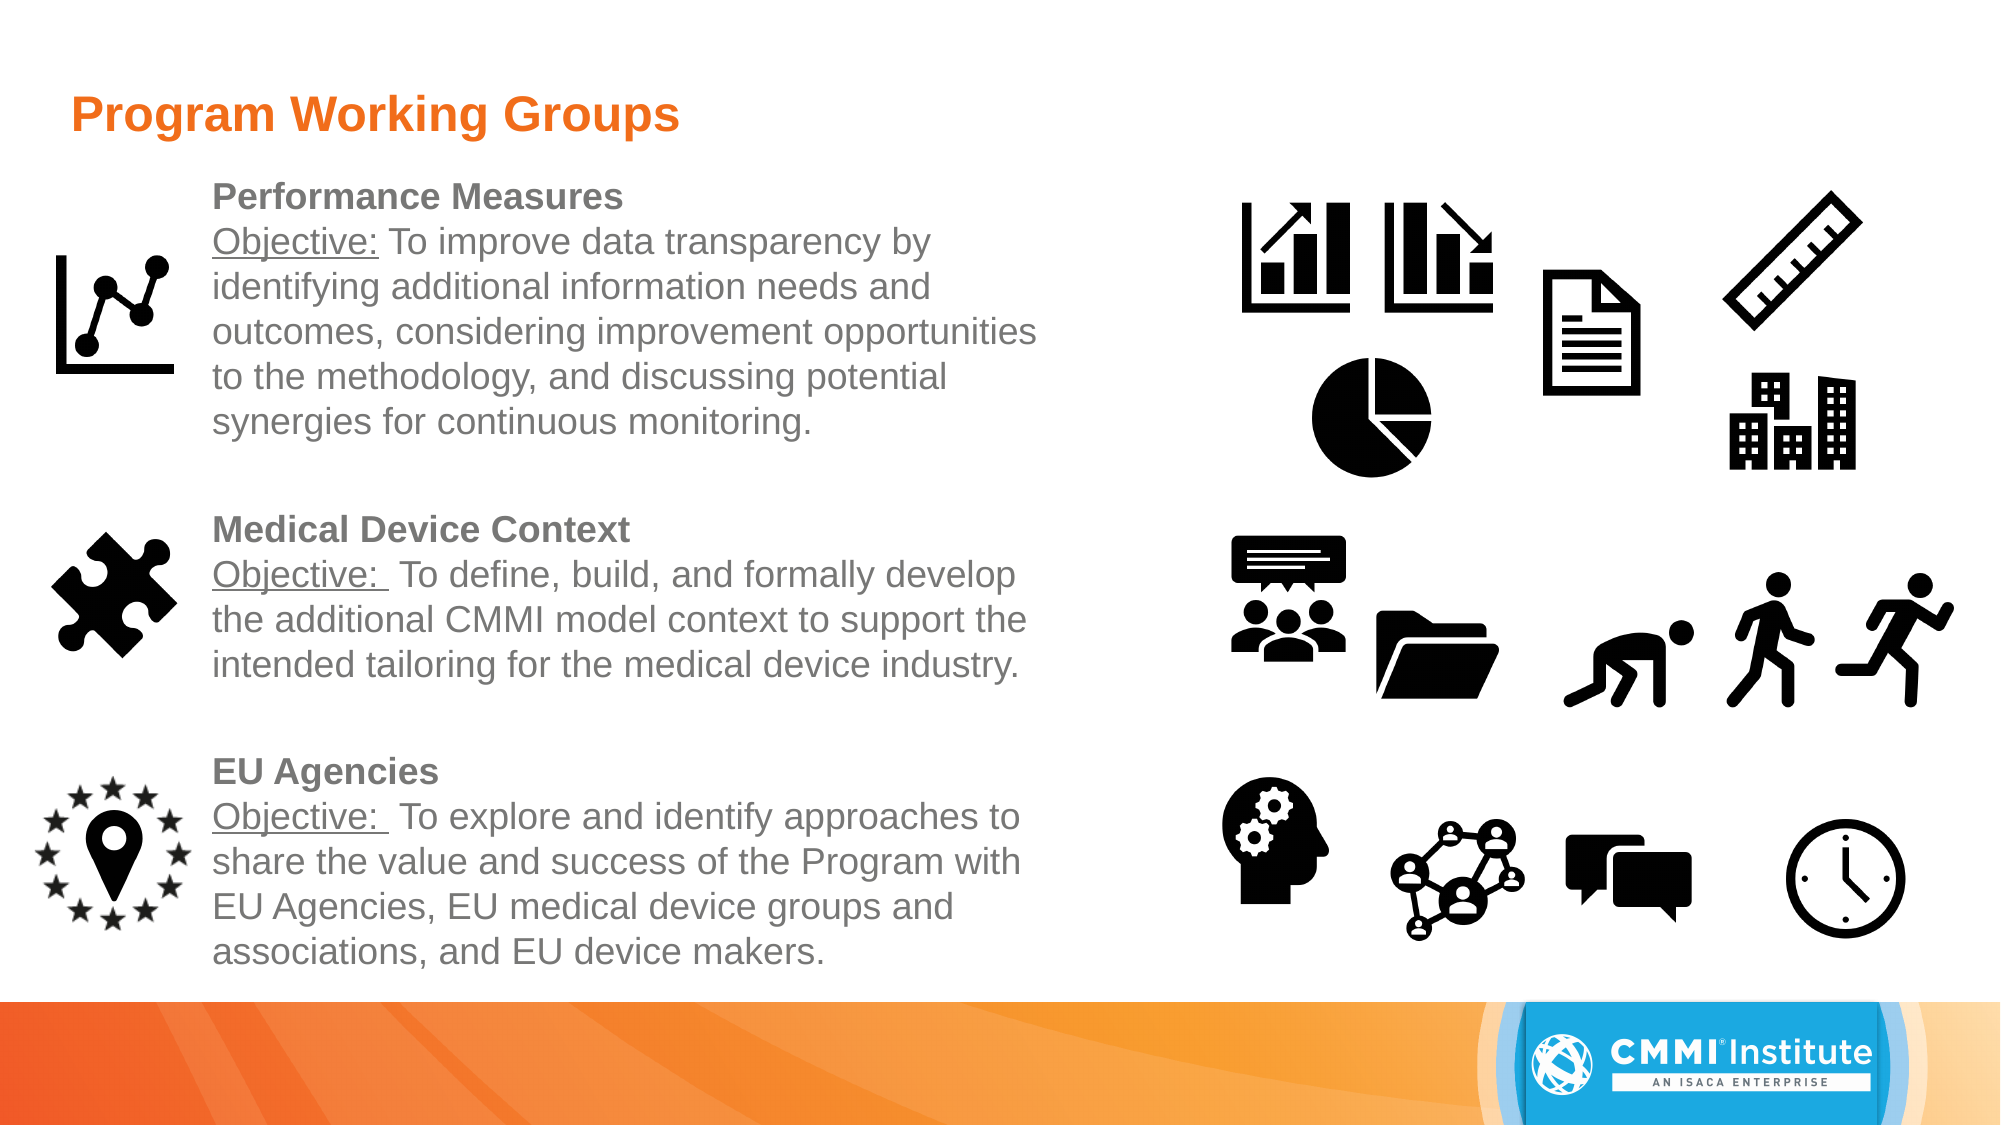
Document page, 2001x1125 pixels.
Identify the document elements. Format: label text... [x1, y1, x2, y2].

picture [1381, 804, 1532, 956]
picture [0, 1002, 1526, 1125]
picture [1552, 803, 1704, 955]
picture [1717, 345, 1869, 497]
picture [1295, 341, 1447, 493]
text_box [0, 768, 255, 944]
picture [1219, 182, 1667, 408]
picture [1770, 803, 1921, 955]
picture [38, 522, 190, 675]
picture [1553, 563, 1971, 739]
picture [1878, 1002, 2001, 1125]
picture [1528, 1031, 1876, 1099]
picture [1211, 523, 1513, 730]
list Program Working Groups [55, 73, 1659, 145]
picture [32, 232, 196, 396]
picture [1199, 768, 1351, 919]
list Performance Measures Objective: To improve data transparency by identifying additional information needs and outcomes, considering improvement opportunities to the methodology, and discussing potential synergies for continuous monitoring. Medical Device Context Objective: To define, build, and formally develop the additional CMMI model context to support the intended tailoring for the medical device industry. EU Agencies Objective: To explore and identify approaches to share the value and success of the Program with EU Agencies, EU medical device groups and associations, and EU device makers. [197, 164, 1065, 923]
picture [1717, 185, 1869, 336]
